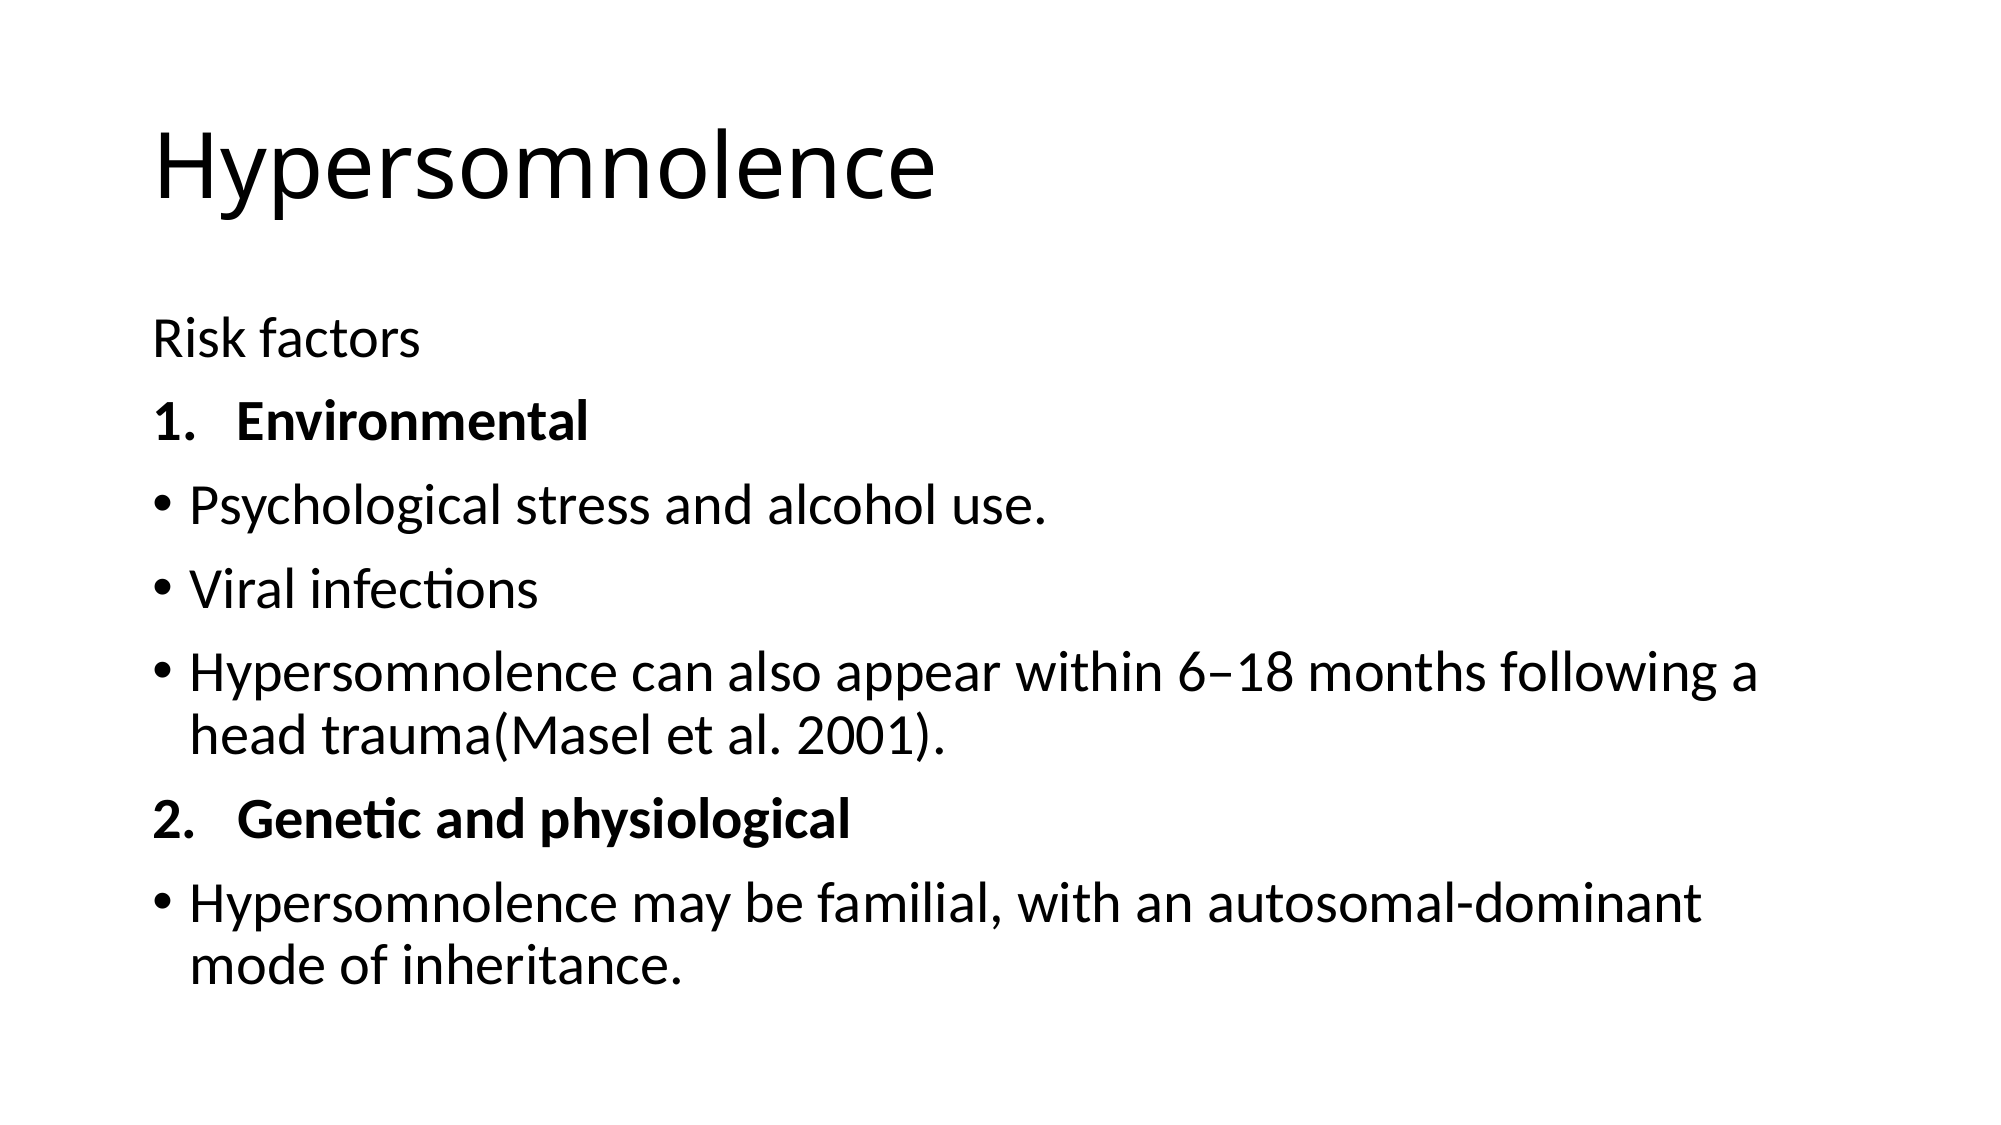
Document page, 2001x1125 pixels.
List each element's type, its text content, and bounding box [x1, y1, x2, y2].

title Hypersomnolence [137, 59, 1863, 278]
list Risk factors Environmental Psychological stress and alcohol use. Viral infections Hypersomnolence can also appear within 6–18 months following a head trauma(Masel et al. 2001). 2. Genetic and physiological Hypersomnolence may be familial, with an autosomal-dominant mode of inheritance. [137, 299, 1863, 1014]
